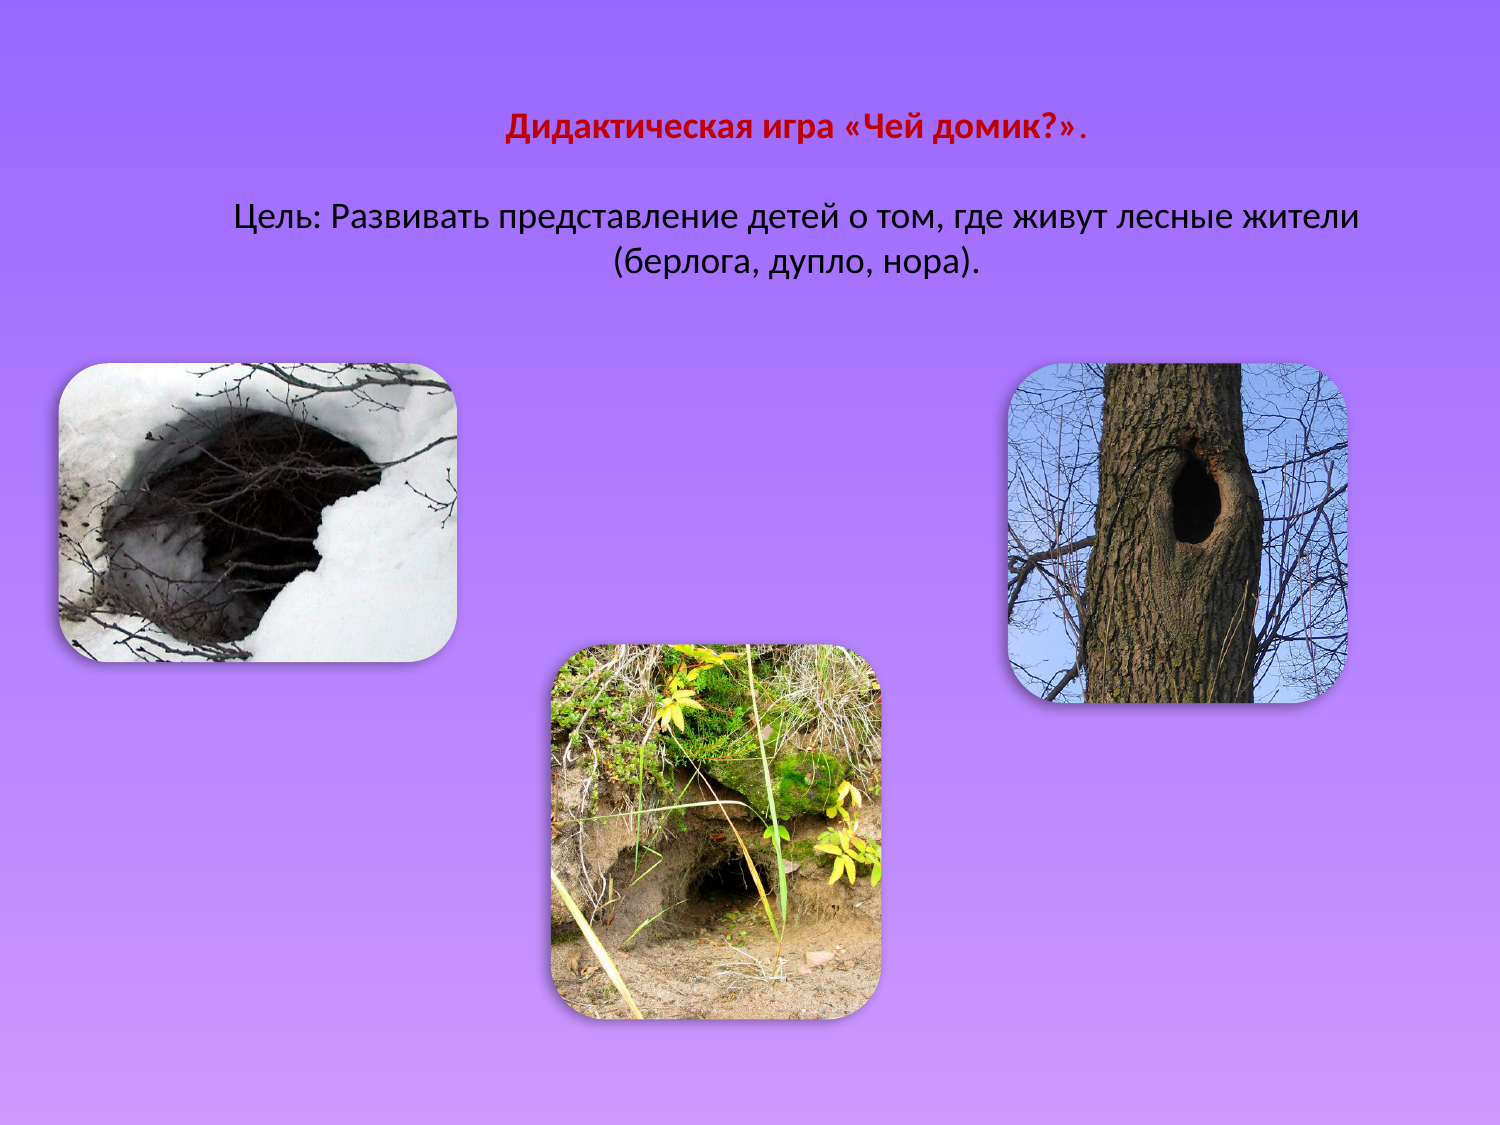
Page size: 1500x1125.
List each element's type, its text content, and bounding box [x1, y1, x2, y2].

picture [550, 644, 882, 1020]
text_box Дидактическая игра «Чей домик?». Цель: Развивать представление детей о том, где живут лесные жители (берлога, дупло, нора). [152, 93, 1442, 289]
picture [1007, 363, 1348, 704]
picture [58, 362, 458, 663]
